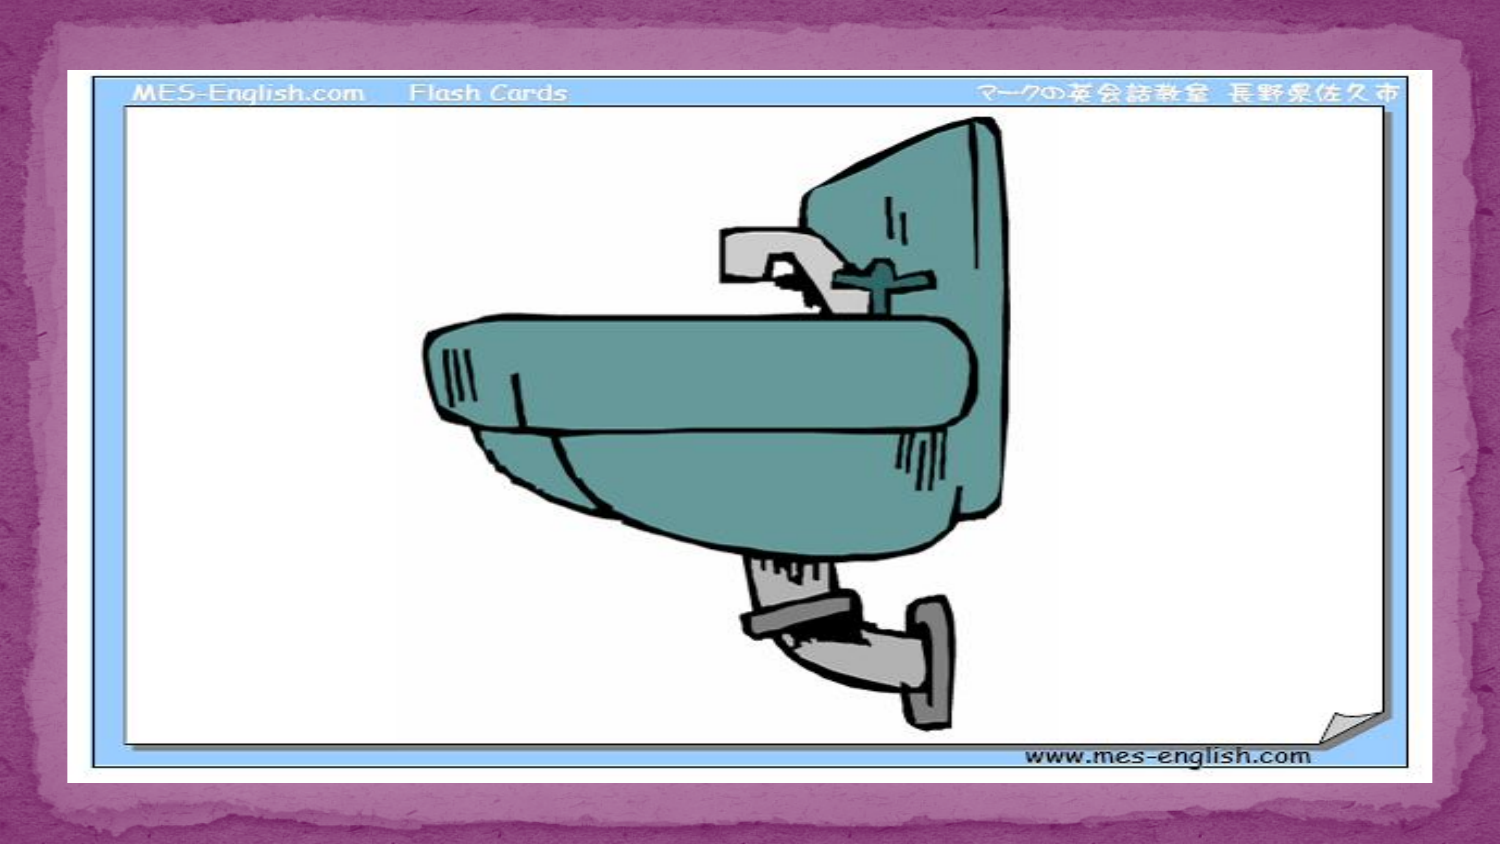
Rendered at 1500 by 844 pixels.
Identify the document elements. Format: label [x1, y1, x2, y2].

picture [67, 70, 1433, 783]
